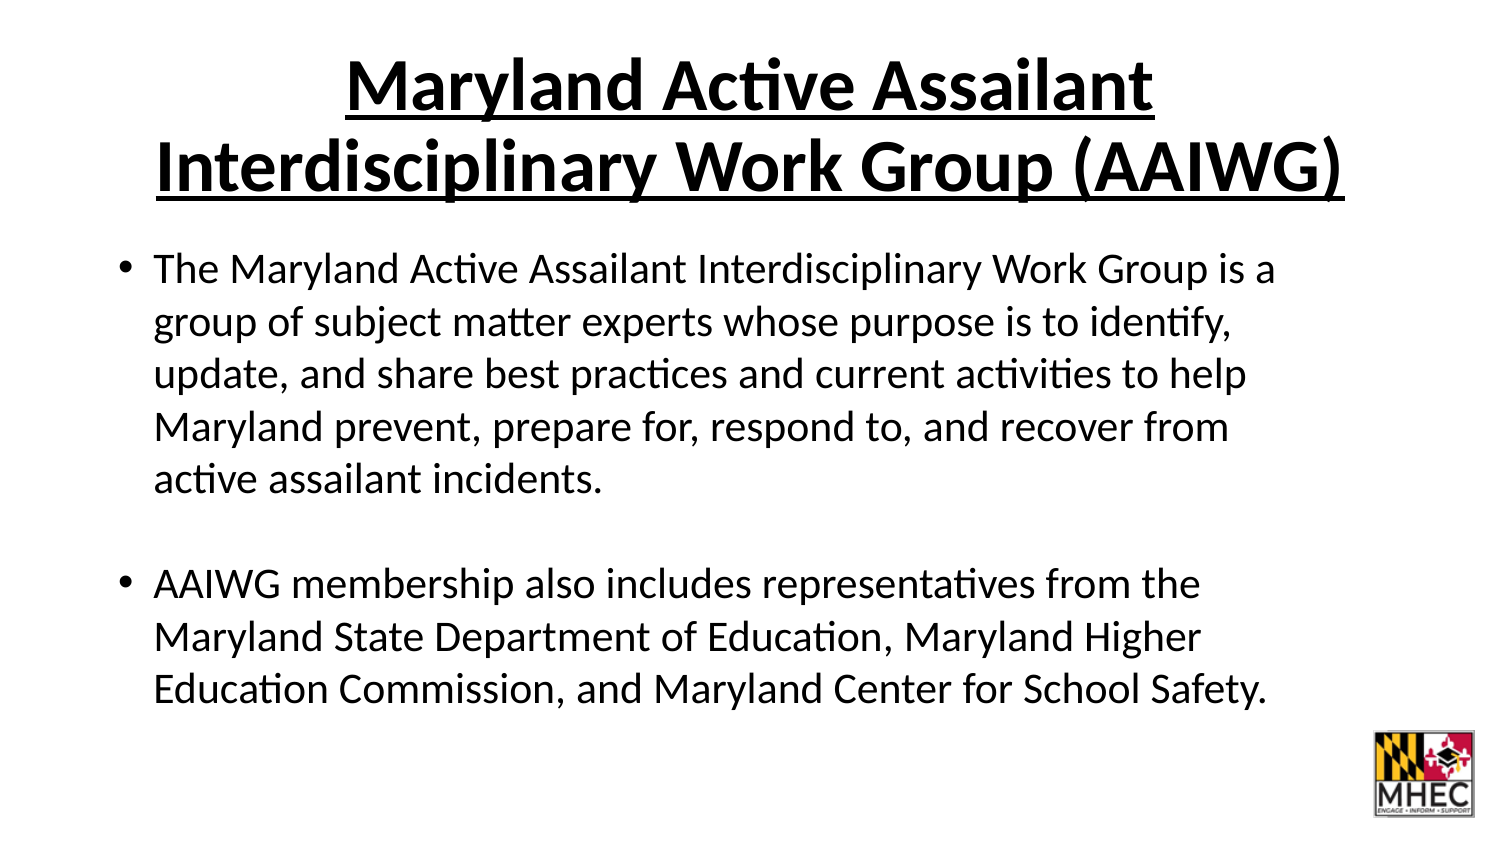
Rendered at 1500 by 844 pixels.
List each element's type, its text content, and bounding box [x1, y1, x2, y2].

text_box The Maryland Active Assailant Interdisciplinary Work Group is a group of subject matter experts whose purpose is to identify, update, and share best practices and current activities to help Maryland prevent, prepare for, respond to, and recover from active assailant incidents. AAIWG membership also includes representatives from the Maryland State Department of Education, Maryland Higher Education Commission, and Maryland Center for School Safety. [103, 232, 1345, 822]
picture [1299, 729, 1476, 820]
title Maryland Active Assailant Interdisciplinary Work Group (AAIWG) [103, 44, 1398, 208]
